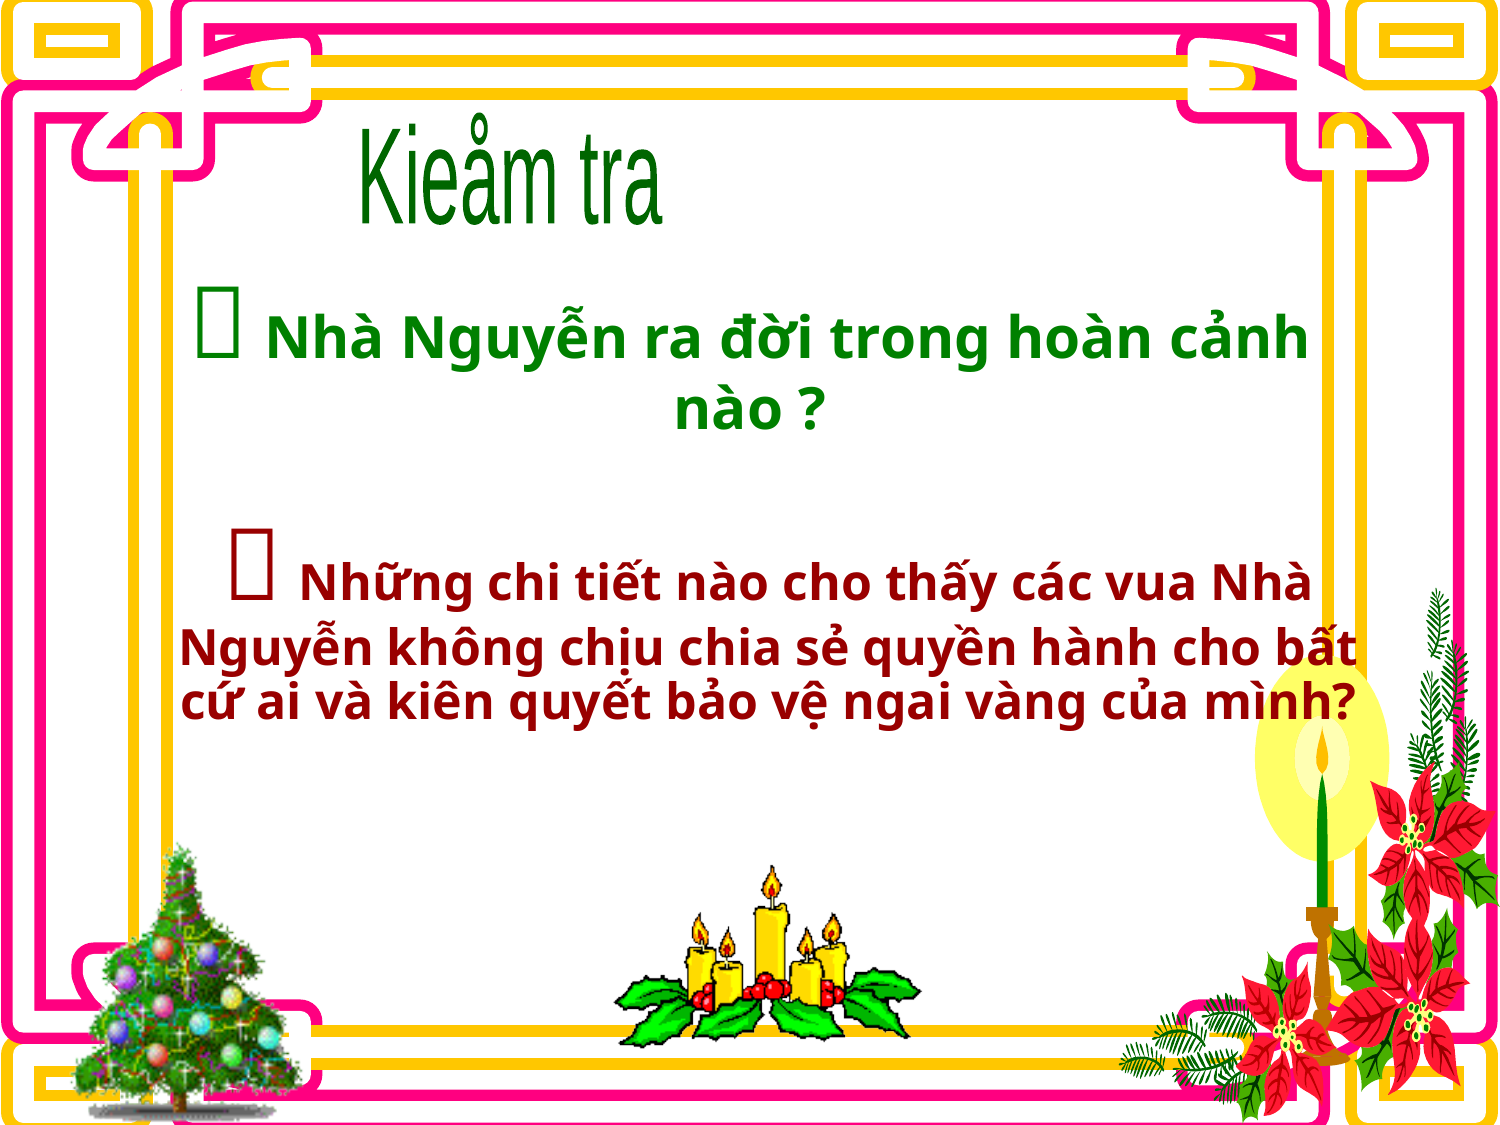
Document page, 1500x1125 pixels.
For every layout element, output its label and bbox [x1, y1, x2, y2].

text_box [1118, 587, 1500, 1125]
picture [0, 0, 1500, 1125]
